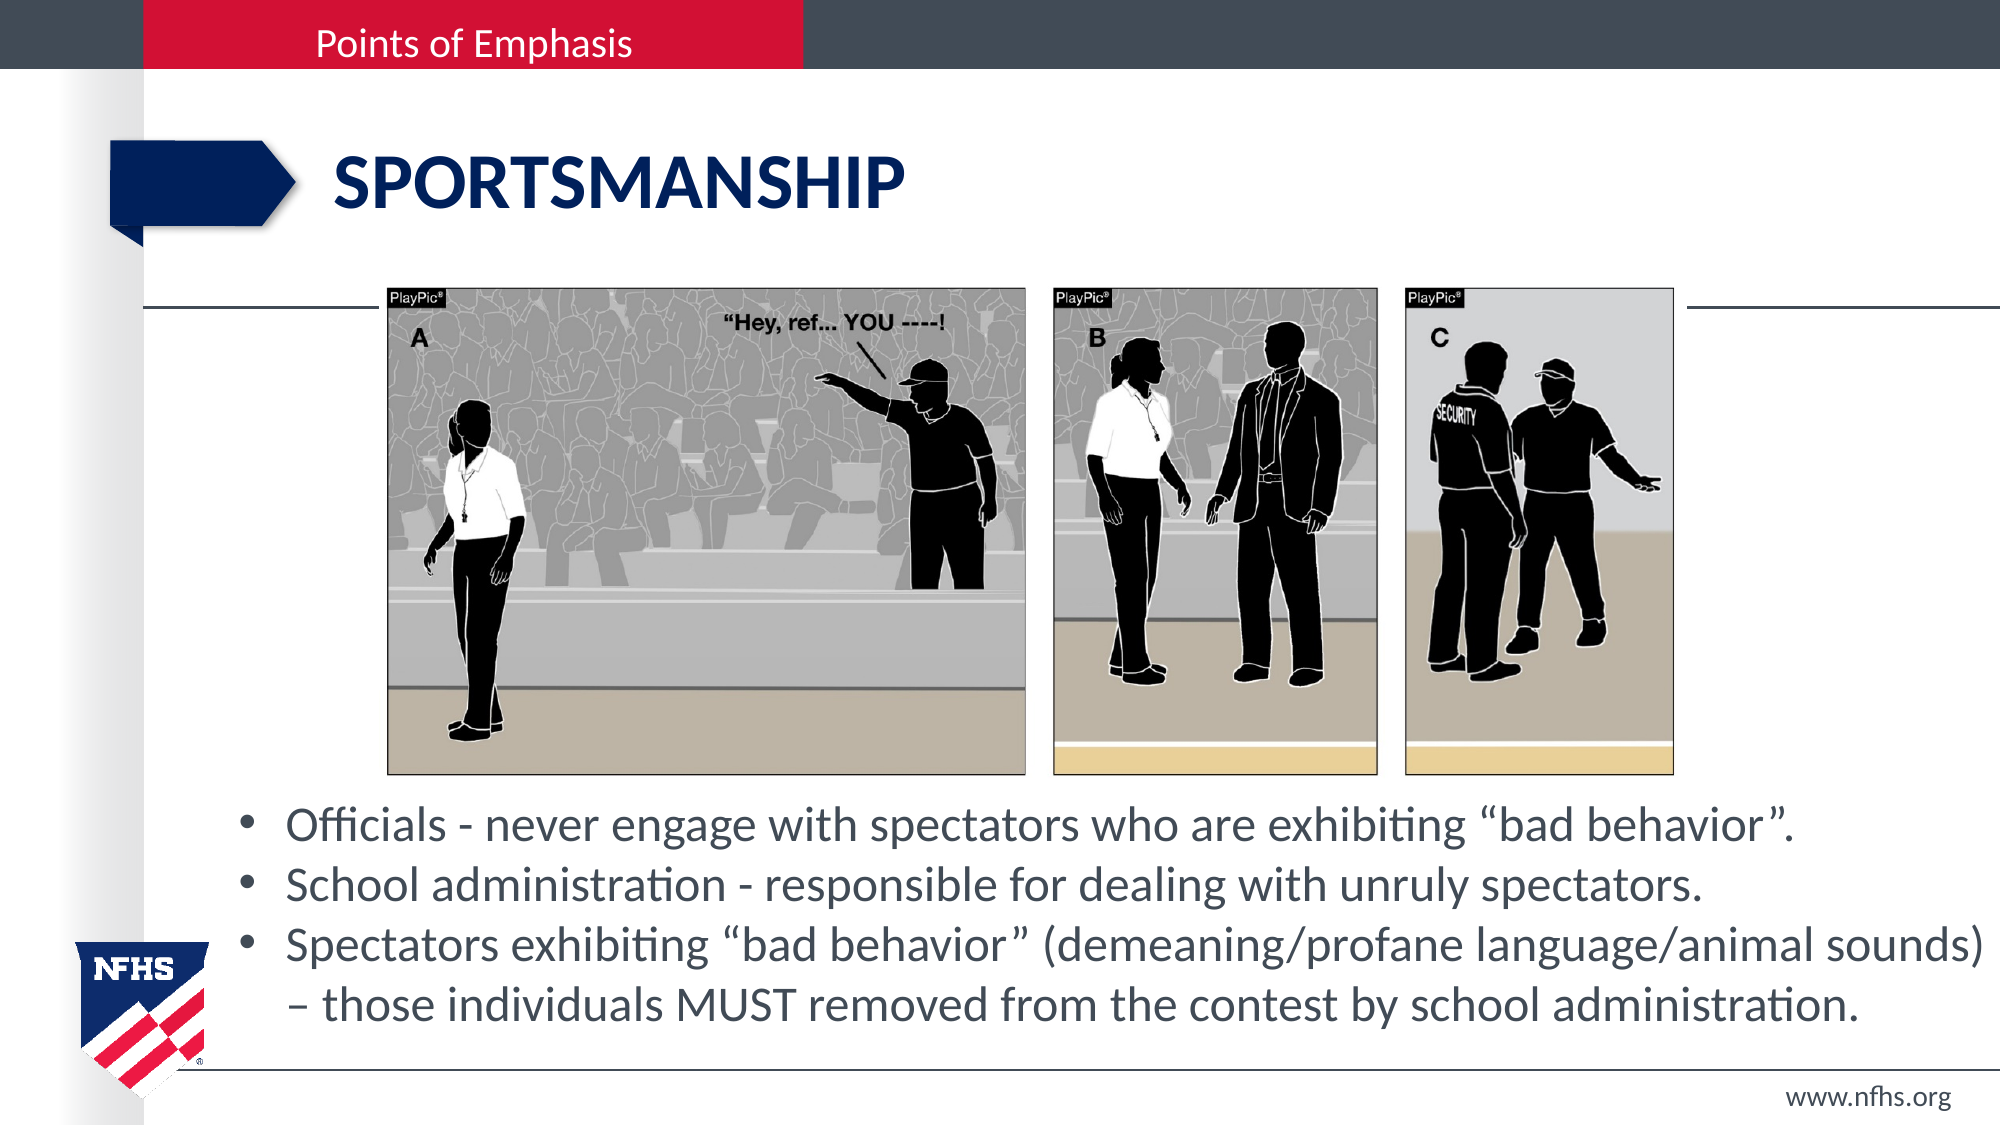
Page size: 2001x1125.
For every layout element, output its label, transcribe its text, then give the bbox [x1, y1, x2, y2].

picture [75, 942, 209, 1099]
footer www.nfhs.org [1639, 1070, 1967, 1119]
title sportsmanship [318, 85, 1964, 285]
text_box Officials - never engage with spectators who are exhibiting “bad behavior”. School administration - responsible for dealing with unruly spectators. Spectators exhibiting “bad behavior” (demeaning/profane language/animal sounds) – those individuals MUST removed from the contest by school administration. [223, 784, 2000, 1039]
picture [378, 273, 1687, 785]
